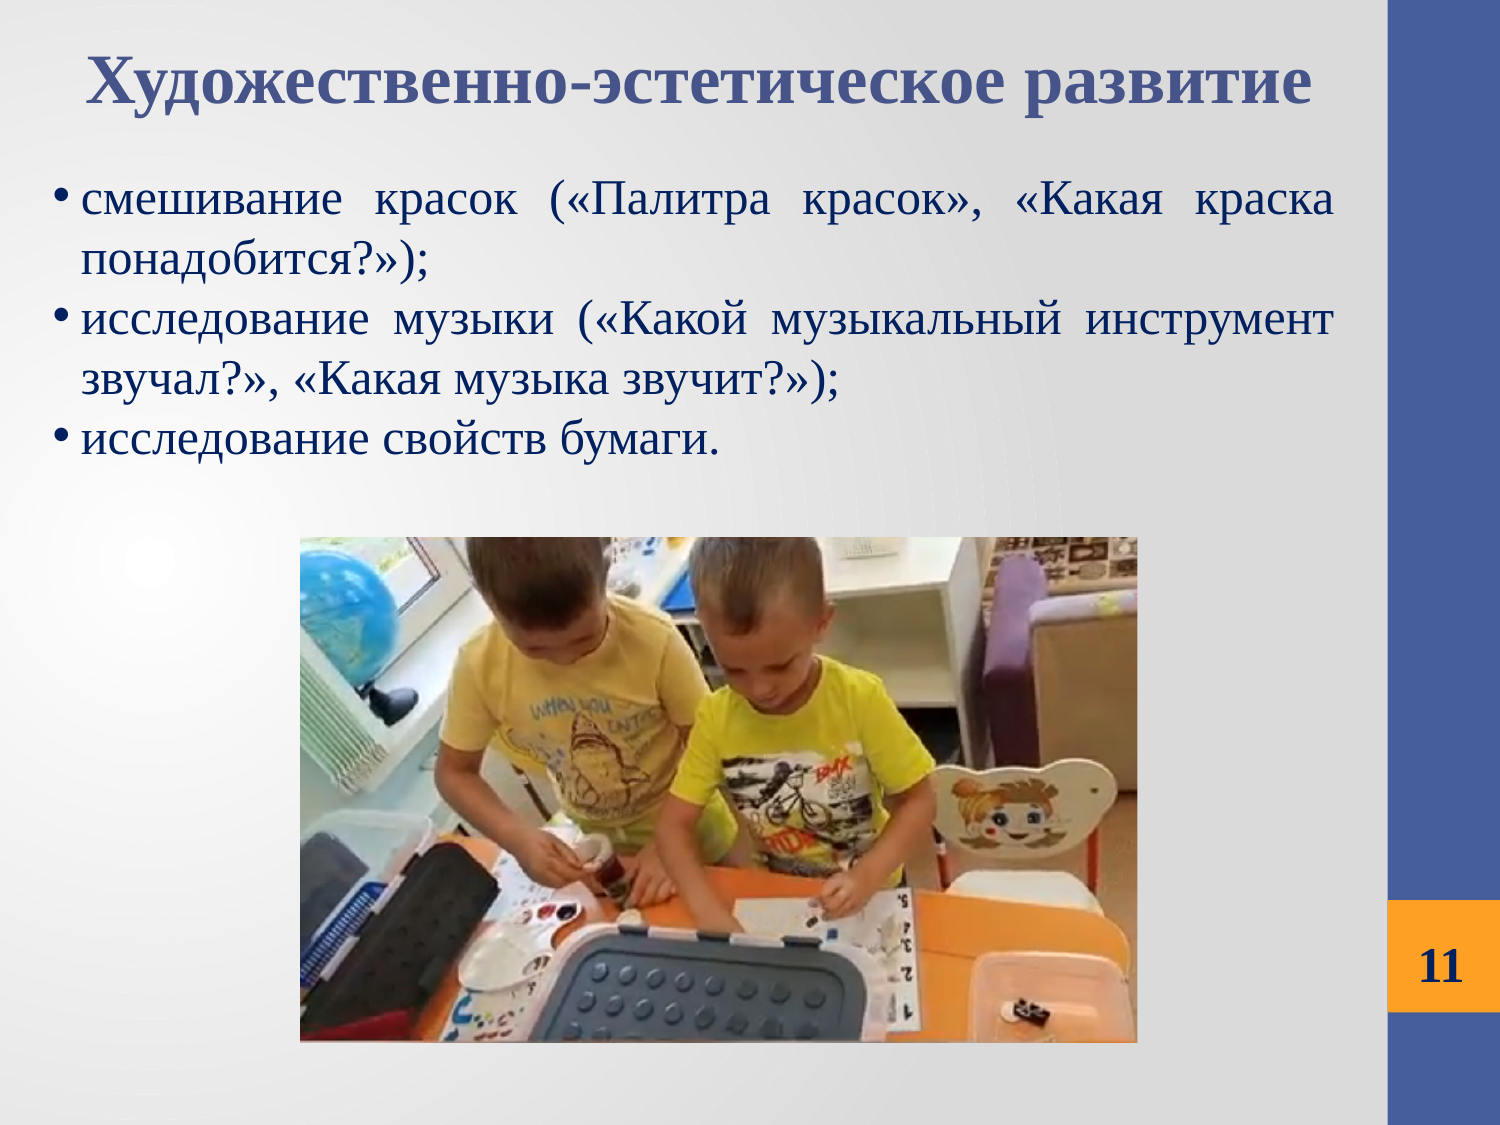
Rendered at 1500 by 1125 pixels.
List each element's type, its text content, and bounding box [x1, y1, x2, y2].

text_box 11 [1395, 924, 1488, 1000]
text_box смешивание красок («Палитра красок», «Какая краска понадобится?»); исследование музыки («Какой музыкальный инструмент звучал?», «Какая музыка звучит?»); исследование свойств бумаги. [37, 156, 1350, 472]
picture [299, 536, 1138, 1044]
text_box Художественно-эстетическое развитие [24, 24, 1375, 125]
